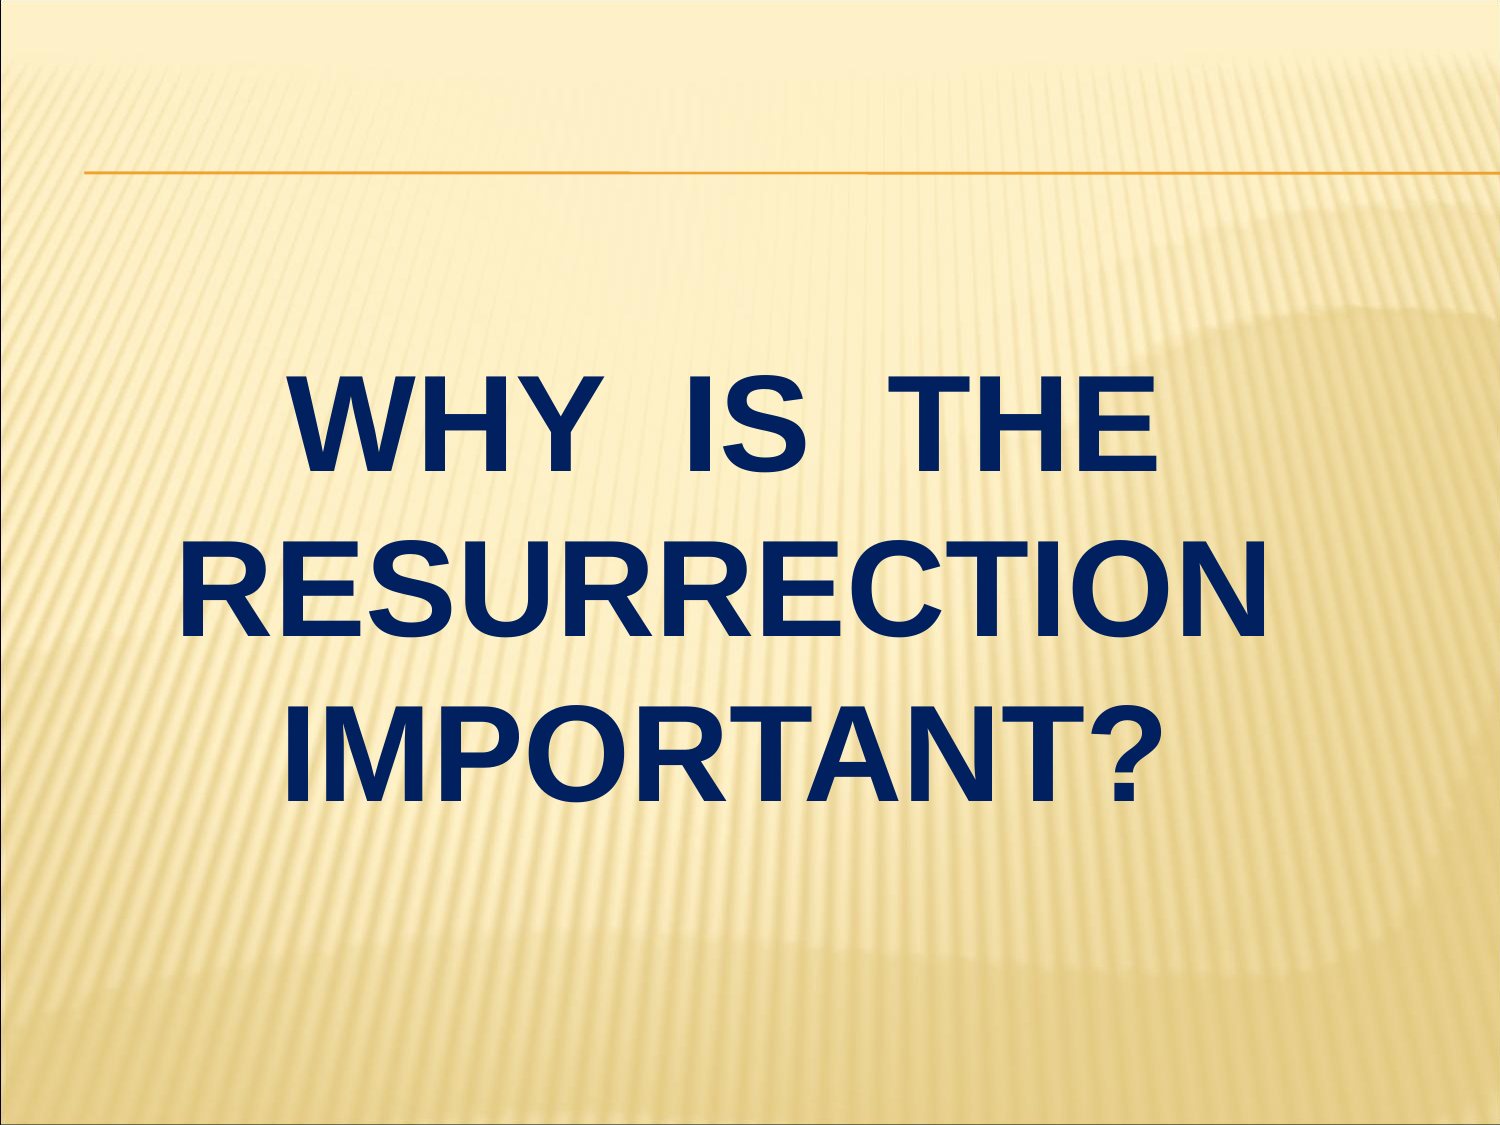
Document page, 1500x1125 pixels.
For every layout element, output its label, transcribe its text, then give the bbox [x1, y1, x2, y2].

title Why is the resurrection important? [87, 187, 1363, 975]
picture [0, 0, 1500, 1125]
